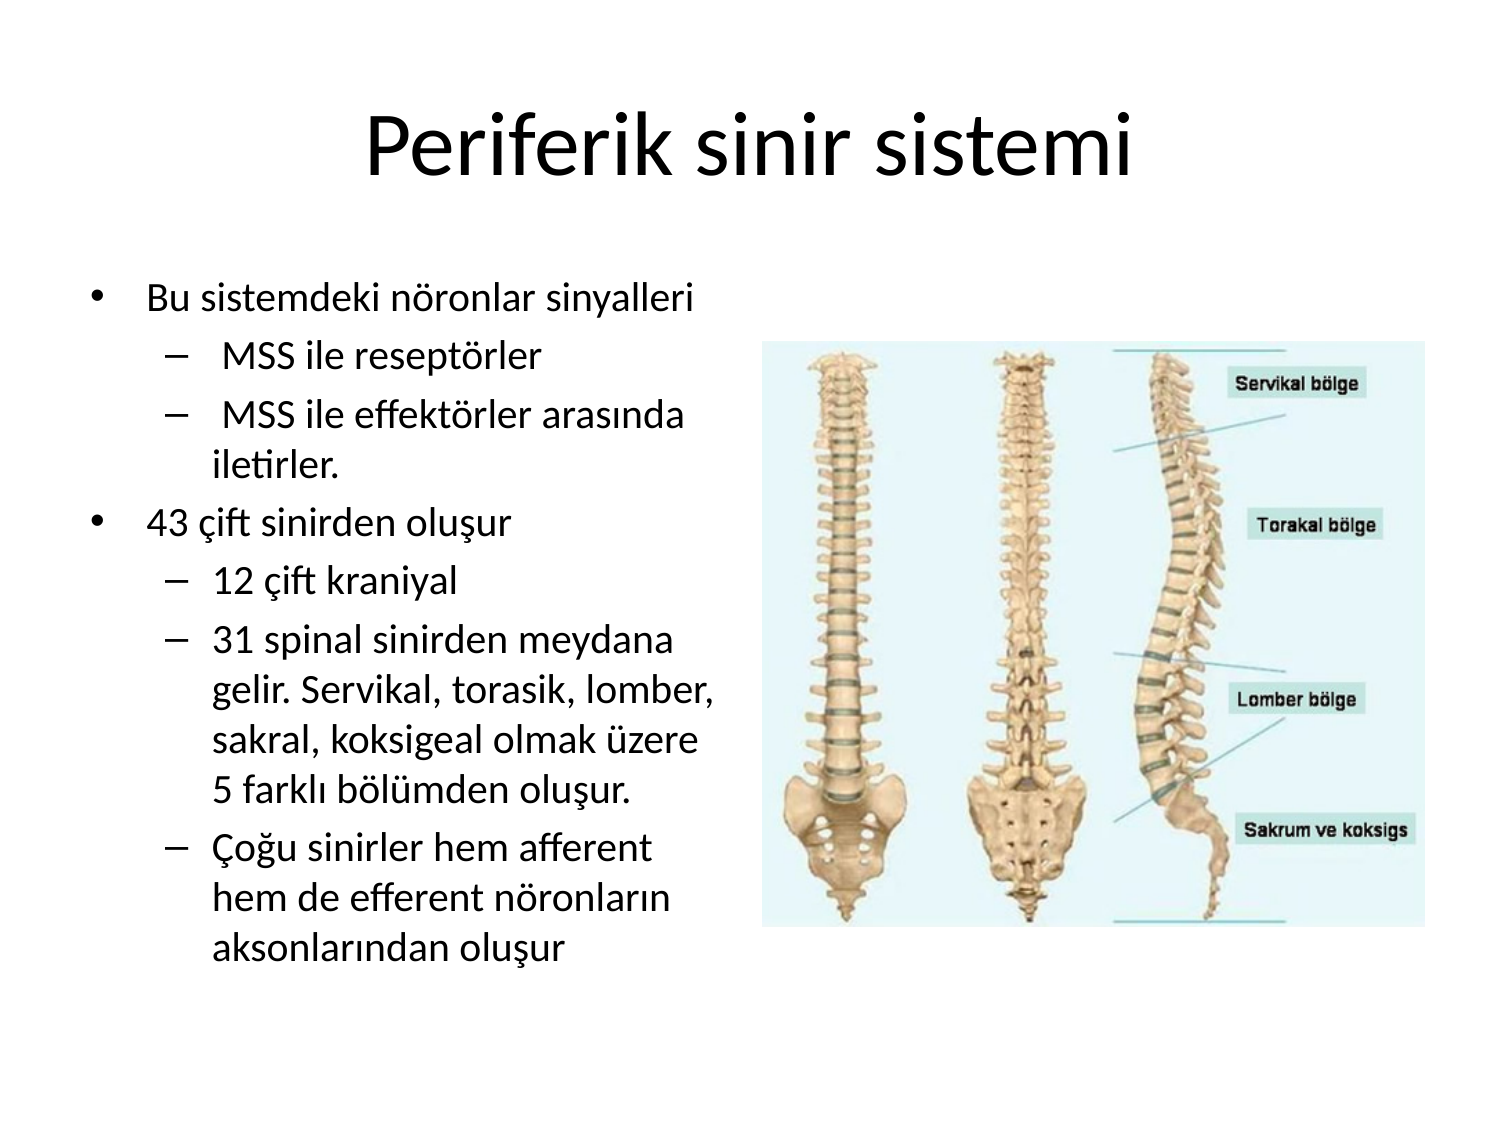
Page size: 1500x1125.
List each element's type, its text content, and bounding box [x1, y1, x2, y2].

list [762, 340, 1426, 927]
list Bu sistemdeki nöronlar sinyalleri MSS ile reseptörler MSS ile effektörler arasında iletirler. 43 çift sinirden oluşur 12 çift kraniyal 31 spinal sinirden meydana gelir. Servikal, torasik, lomber, sakral, koksigeal olmak üzere 5 farklı bölümden oluşur. Çoğu sinirler hem afferent hem de efferent nöronların aksonlarından oluşur [75, 262, 738, 1005]
title Periferik sinir sistemi [75, 45, 1425, 233]
